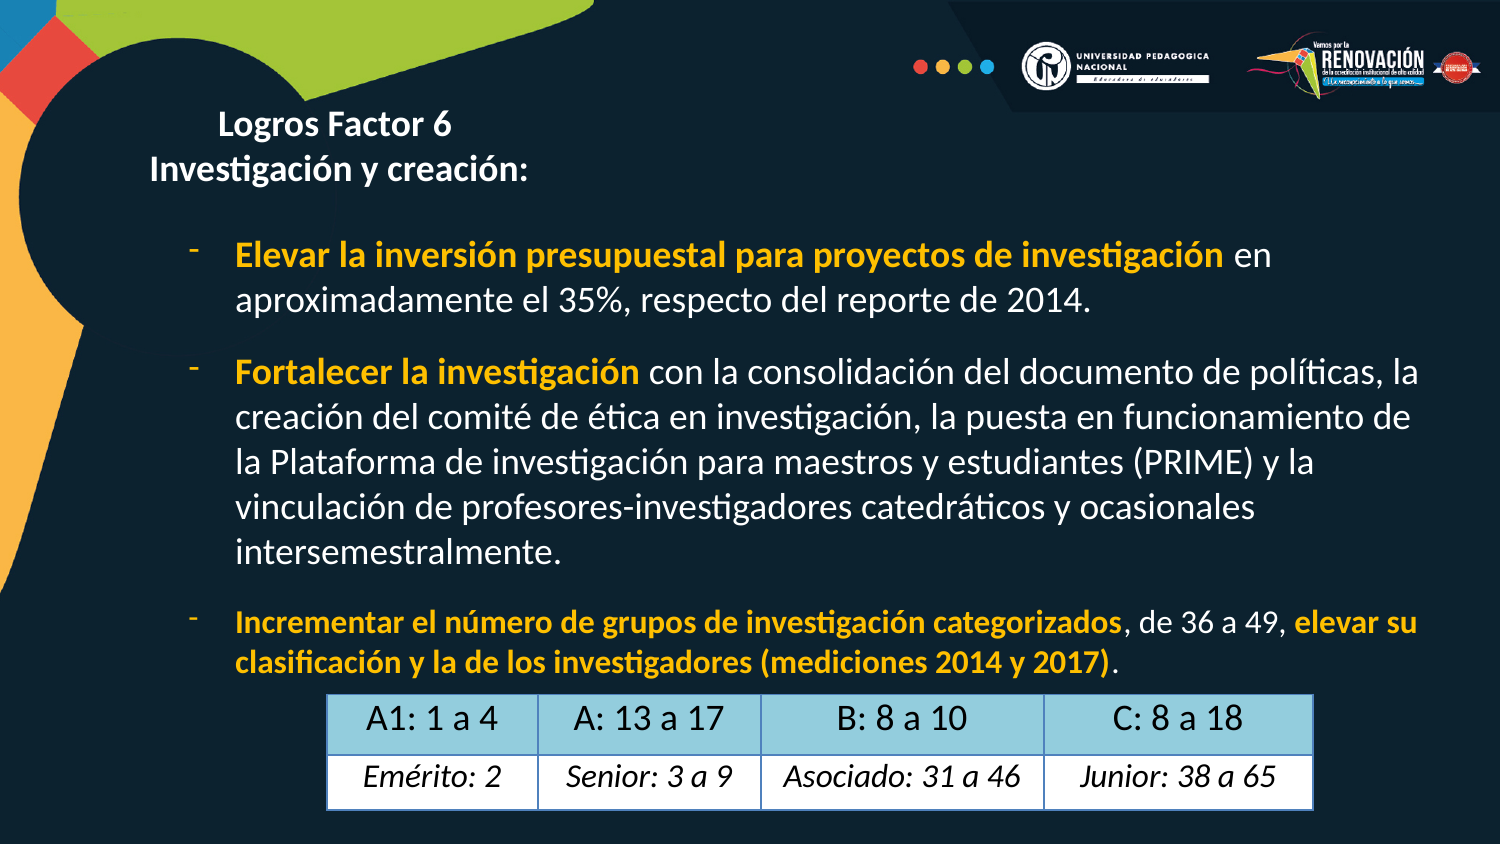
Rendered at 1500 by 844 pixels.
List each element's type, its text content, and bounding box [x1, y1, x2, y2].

picture [0, 0, 1500, 844]
table_header C: 8 a 18 [1045, 695, 1312, 754]
table_cell Senior: 3 a 9 [539, 756, 760, 809]
table_cell Asociado: 31 a 46 [762, 756, 1043, 809]
table_header A1: 1 a 4 [328, 695, 537, 754]
table_cell Junior: 38 a 65 [1045, 756, 1312, 809]
text_box Logros Factor 6 Investigación y creación: [92, 91, 587, 197]
table_header B: 8 a 10 [762, 695, 1043, 754]
text_box Elevar la inversión presupuestal para proyectos de investigación en aproximadamente el 35%, respecto del reporte de 2014. Fortalecer la investigación con la consolidación del documento de políticas, la creación del comité de ética en investigación, la puesta en funcionamiento de la Plataforma de investigación para maestros y estudiantes (PRIME) y la vinculación de profesores-investigadores catedráticos y ocasionales intersemestralmente. Incrementar el número de grupos de investigación categorizados, de 36 a 49, elevar su clasificación y la de los investigadores (mediciones 2014 y 2017). [173, 222, 1452, 717]
table_header A: 13 a 17 [539, 695, 760, 754]
table_cell Emérito: 2 [328, 756, 537, 809]
